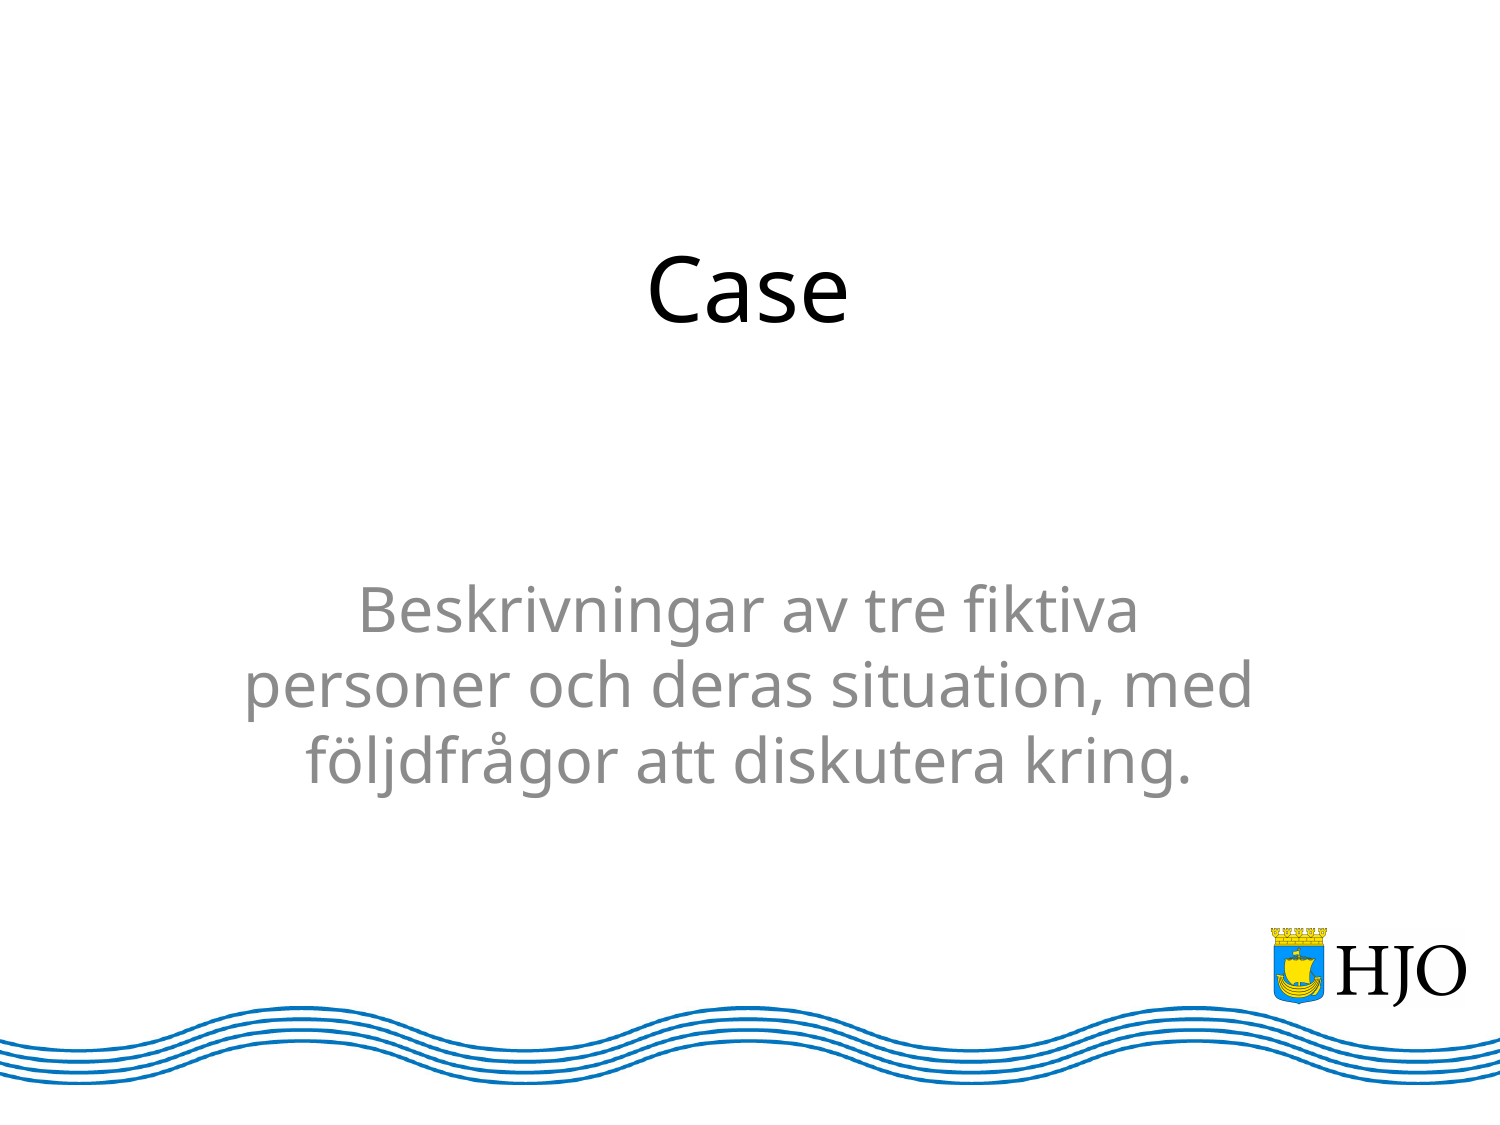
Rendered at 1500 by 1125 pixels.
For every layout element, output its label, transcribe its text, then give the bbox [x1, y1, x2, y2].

picture [0, 928, 1500, 1085]
title Case [159, 165, 1338, 407]
subtitle Beskrivningar av tre fiktiva personer och deras situation, med följdfrågor att diskutera kring. [225, 562, 1275, 865]
